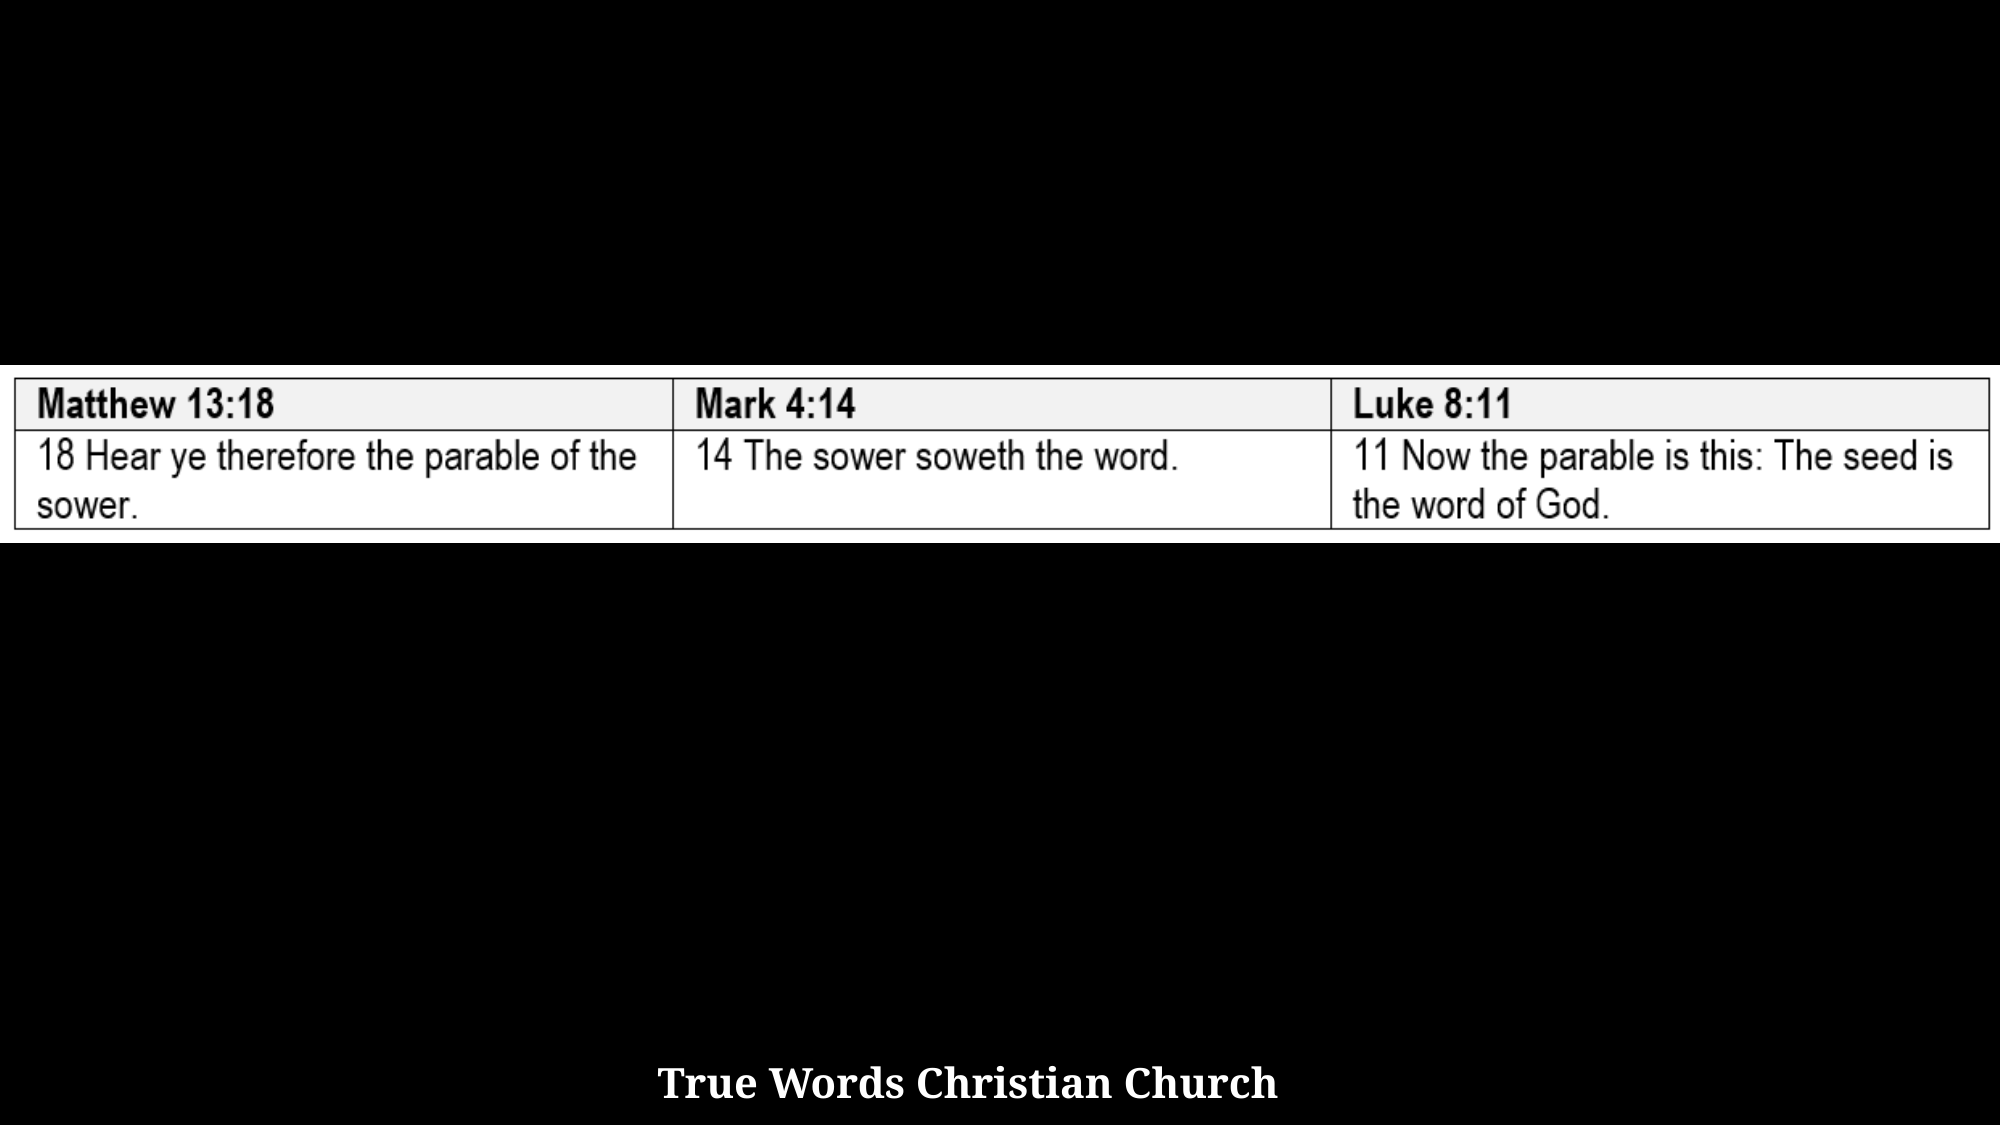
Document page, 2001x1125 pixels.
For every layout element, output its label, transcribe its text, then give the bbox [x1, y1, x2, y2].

picture [0, 365, 2000, 543]
text_box True Words Christian Church [642, 1049, 1294, 1114]
